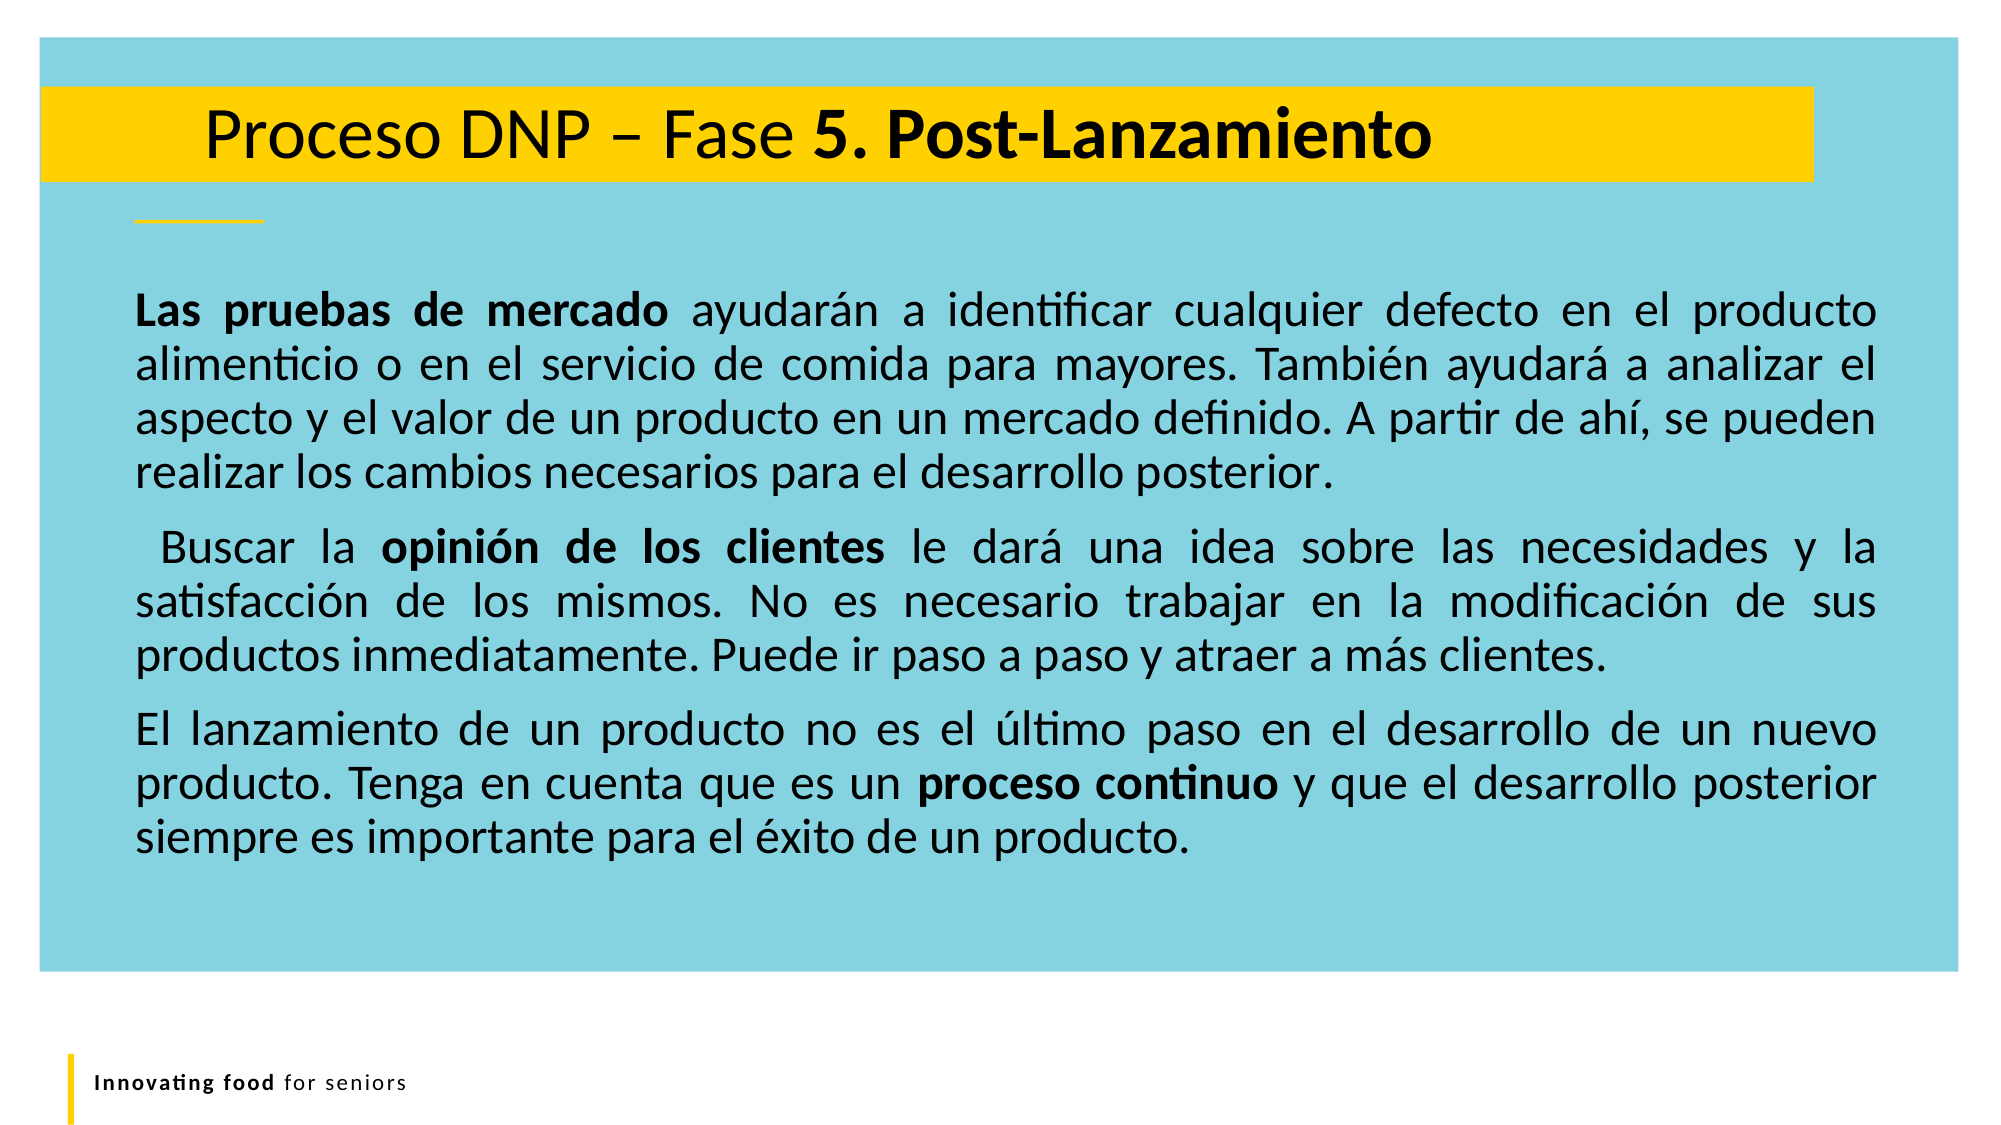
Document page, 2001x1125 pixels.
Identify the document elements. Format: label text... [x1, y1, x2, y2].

list Proceso DNP – Fase 5. Post-Lanzamiento [40, 86, 1814, 183]
list Las pruebas de mercado ayudarán a identificar cualquier defecto en el producto alimenticio o en el servicio de comida para mayores. También ayudará a analizar el aspecto y el valor de un producto en un mercado definido. A partir de ahí, se pueden realizar los cambios necesarios para el desarrollo posterior. Buscar la opinión de los clientes le dará una idea sobre las necesidades y la satisfacción de los mismos. No es necesario trabajar en la modificación de sus productos inmediatamente. Puede ir paso a paso y atraer a más clientes. El lanzamiento de un producto no es el último paso en el desarrollo de un nuevo producto. Tenga en cuenta que es un proceso continuo y que el desarrollo posterior siempre es importante para el éxito de un producto. [120, 275, 1894, 960]
